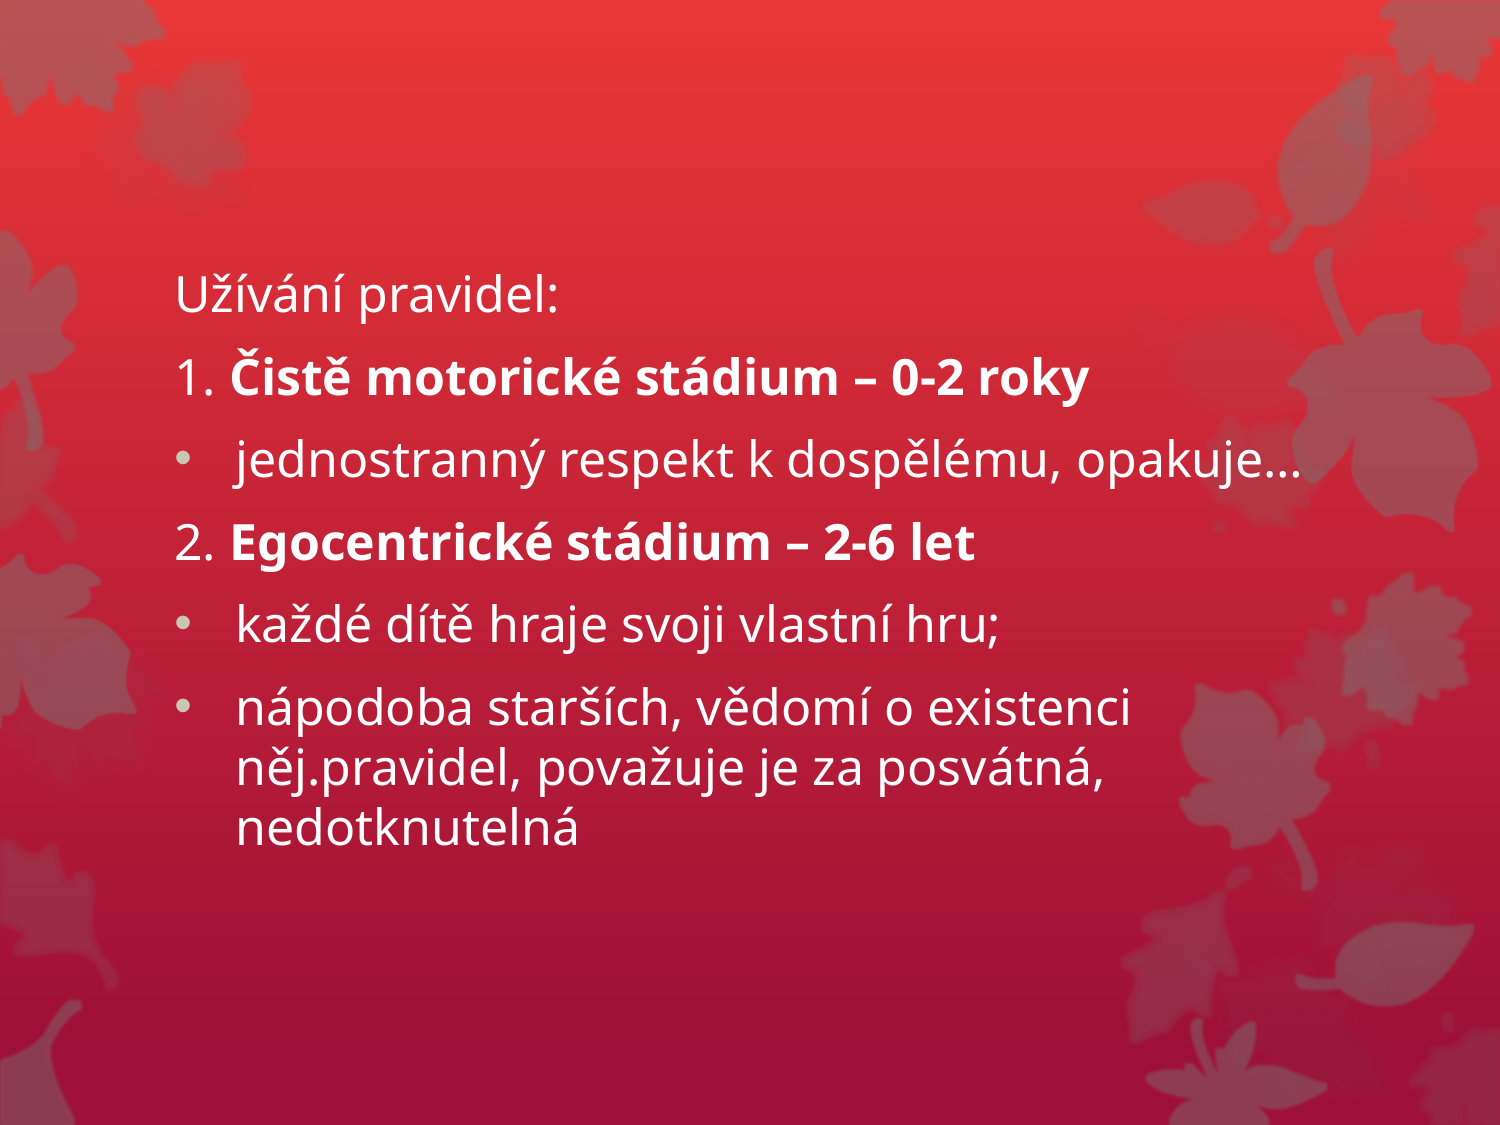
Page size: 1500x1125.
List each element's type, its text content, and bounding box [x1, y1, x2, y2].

list Užívání pravidel: 1. Čistě motorické stádium – 0-2 roky jednostranný respekt k dospělému, opakuje… 2. Egocentrické stádium – 2-6 let každé dítě hraje svoji vlastní hru; nápodoba starších, vědomí o existenci něj.pravidel, považuje je za posvátná, nedotknutelná [159, 172, 1329, 864]
